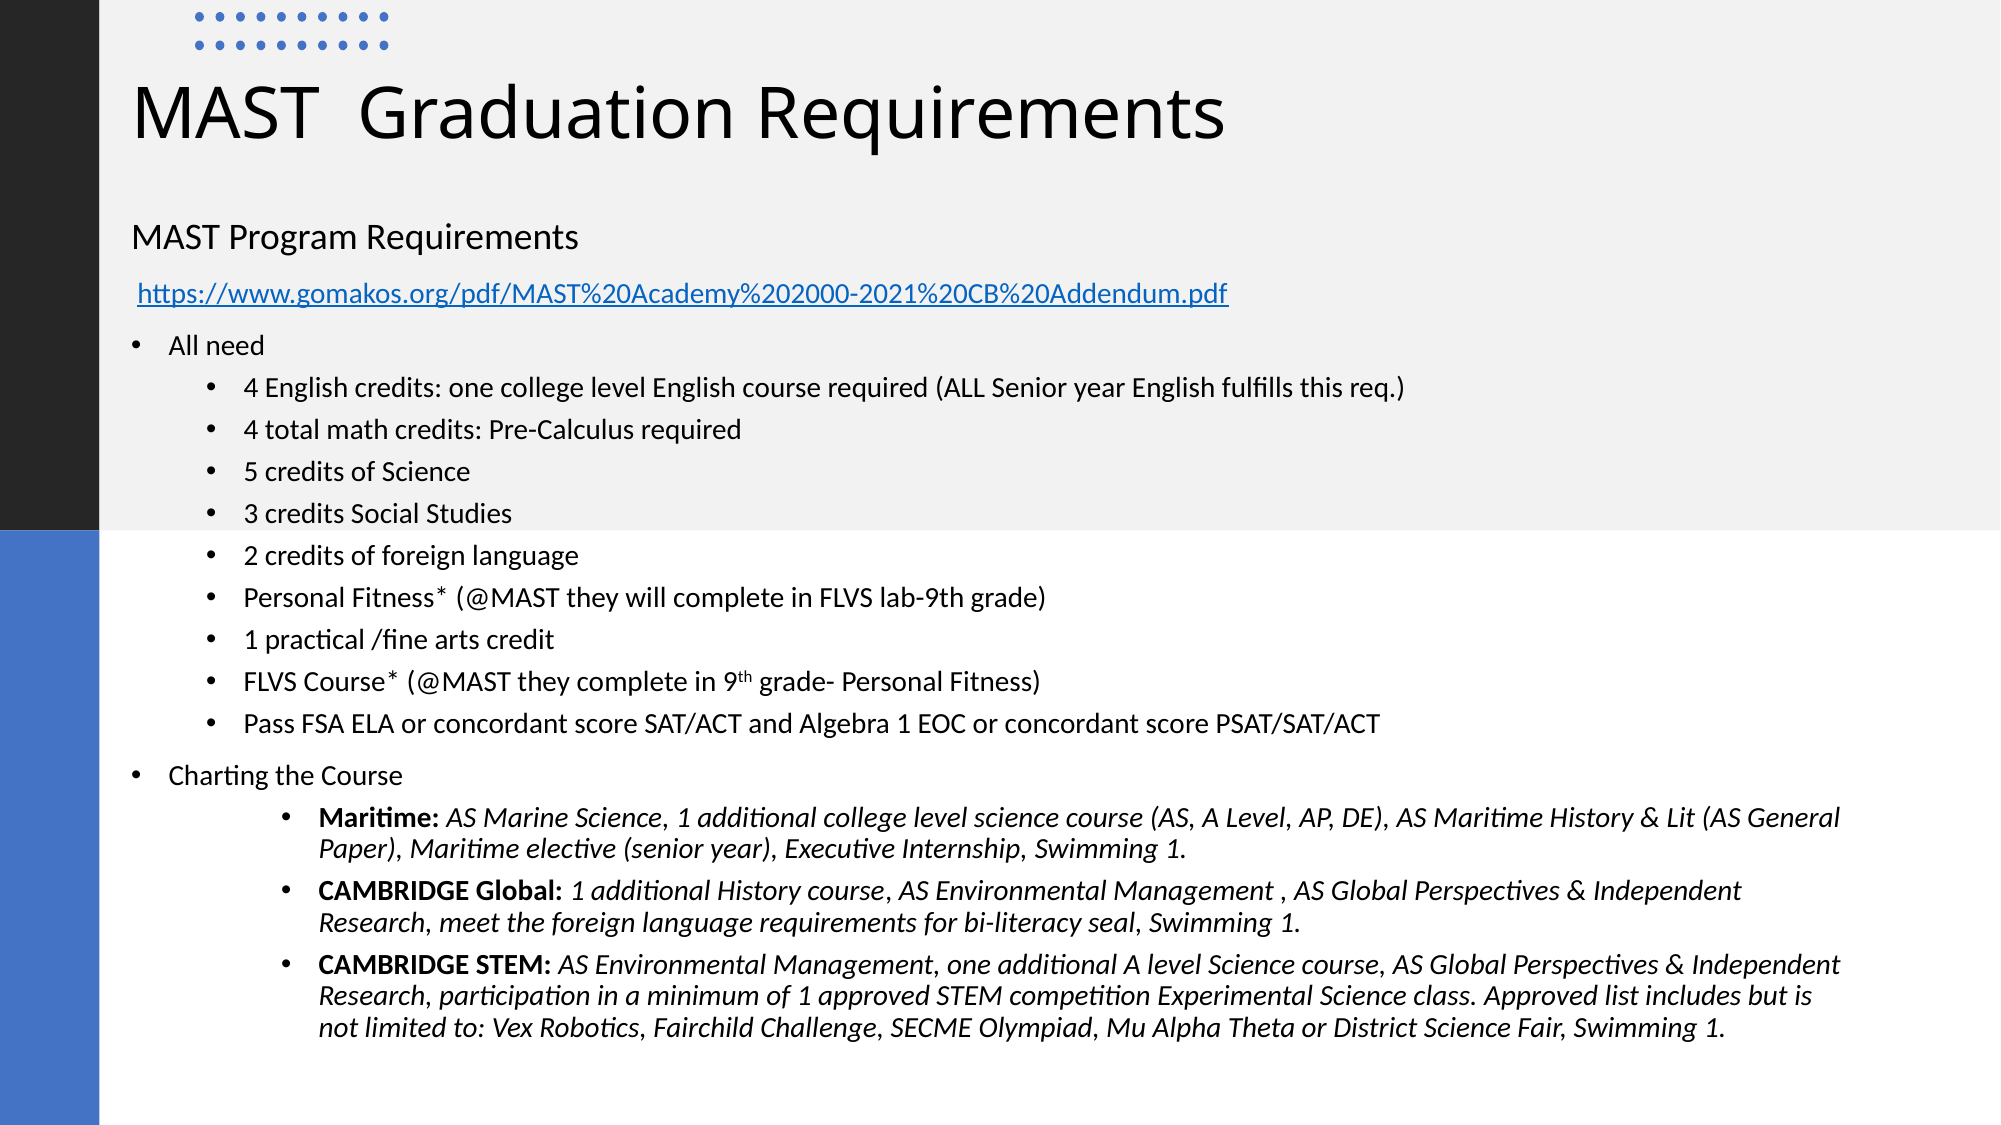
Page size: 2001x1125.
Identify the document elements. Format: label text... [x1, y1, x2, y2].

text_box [194, 11, 389, 51]
text_box [0, 529, 100, 1125]
title MAST Graduation Requirements [115, 68, 1942, 162]
list MAST Program Requirements https://www.gomakos.org/pdf/MAST%20Academy%202000-2021%20CB%20Addendum.pdf All need 4 English credits: one college level English course required (ALL Senior year English fulfills this req.) 4 total math credits: Pre-Calculus required 5 credits of Science 3 credits Social Studies 2 credits of foreign language Personal Fitness* (@MAST they will complete in FLVS lab-9th grade) 1 practical /fine arts credit FLVS Course* (@MAST they complete in 9th grade- Personal Fitness) Pass FSA ELA or concordant score SAT/ACT and Algebra 1 EOC or concordant score PSAT/SAT/ACT Charting the Course Maritime: AS Marine Science, 1 additional college level science course (AS, A Level, AP, DE), AS Maritime History & Lit (AS General Paper), Maritime elective (senior year), Executive Internship, Swimming 1. CAMBRIDGE Global: 1 additional History course, AS Environmental Management , AS Global Perspectives & Independent Research, meet the foreign language requirements for bi-literacy seal, Swimming 1. CAMBRIDGE STEM: AS Environmental Management, one additional A level Science course, AS Global Perspectives & Independent Research, participation in a minimum of 1 approved STEM competition Experimental Science class. Approved list includes but is not limited to: Vex Robotics, Fairchild Challenge, SECME Olympiad, Mu Alpha Theta or District Science Fair, Swimming 1. [115, 209, 1875, 1078]
text_box [99, 0, 2000, 531]
text_box [0, 0, 99, 529]
text_box [100, 531, 2000, 1125]
